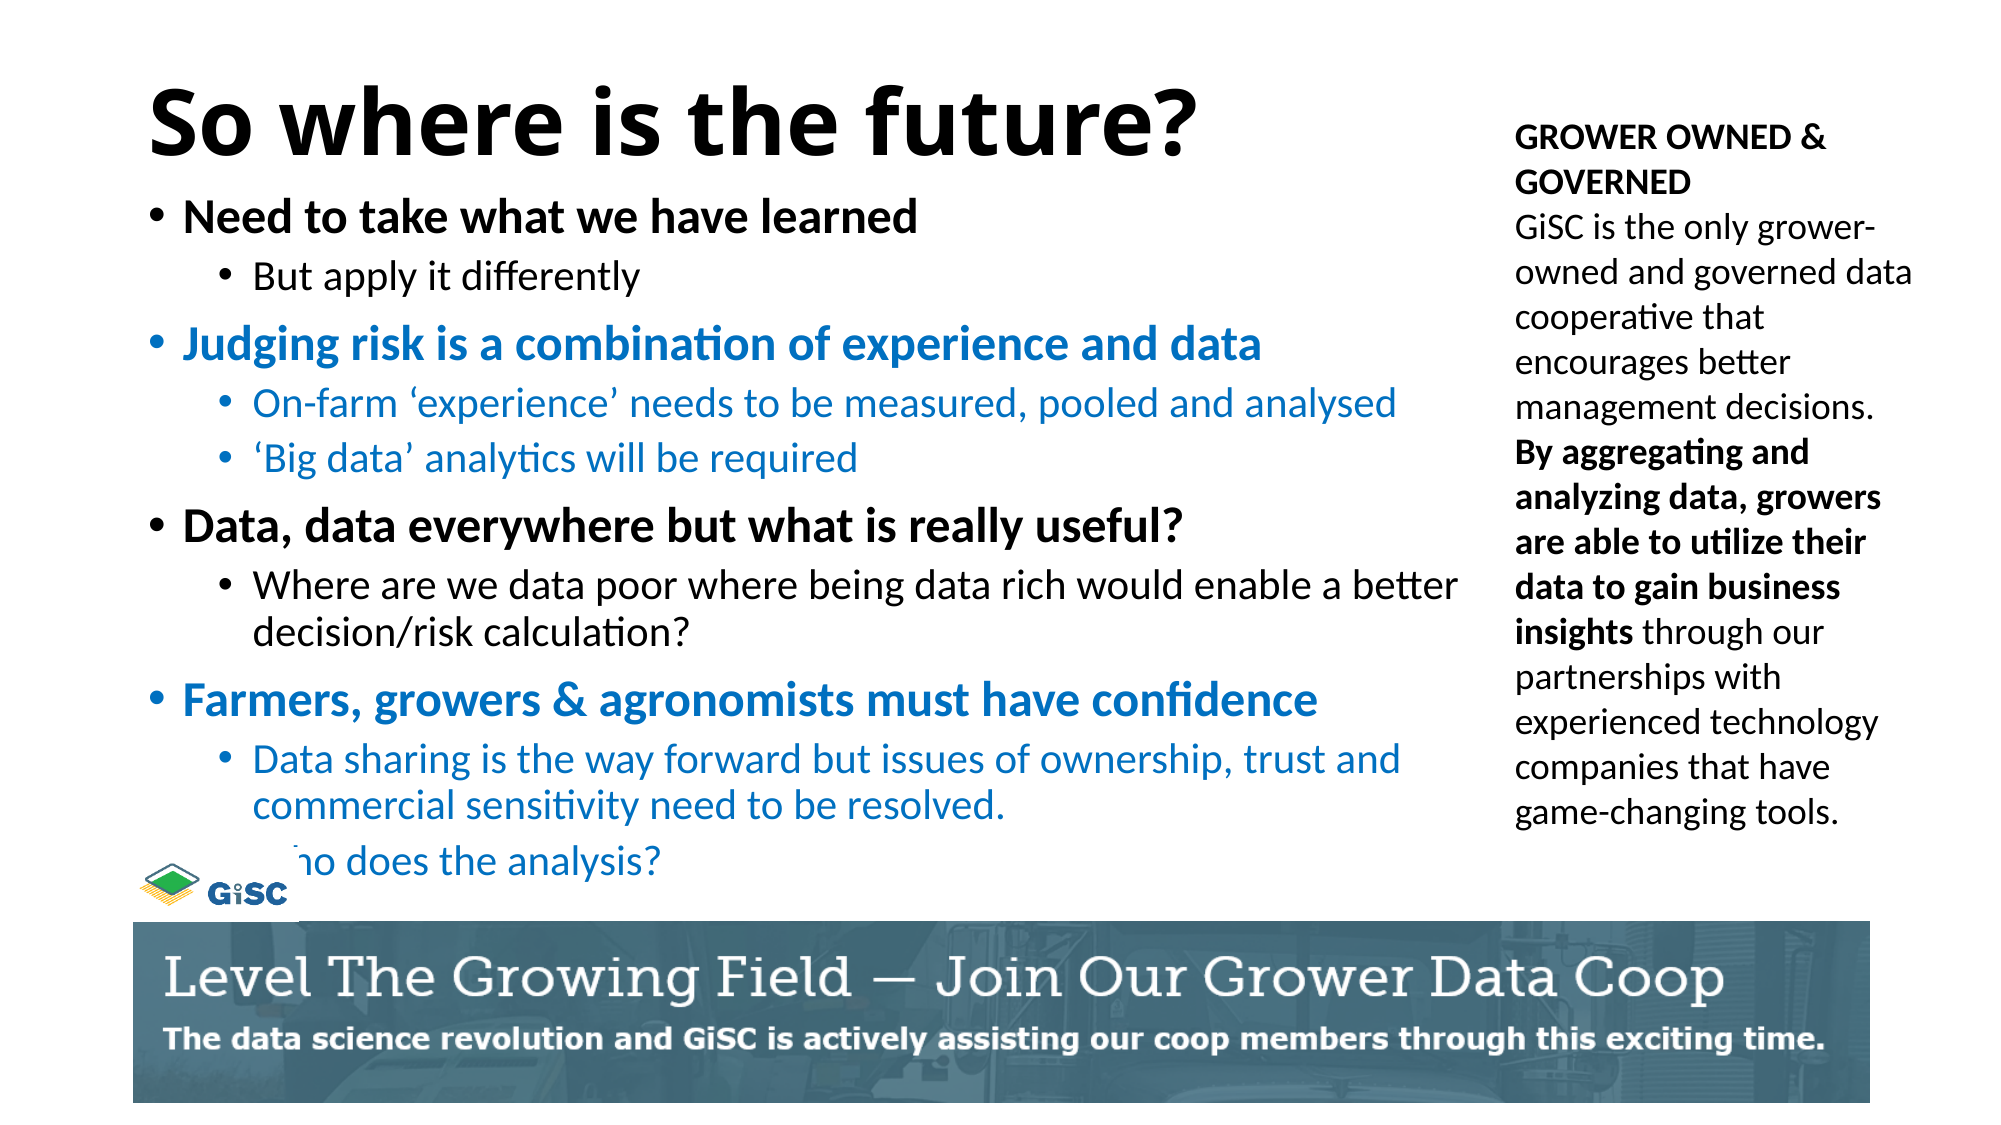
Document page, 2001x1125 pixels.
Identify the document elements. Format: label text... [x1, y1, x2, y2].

list Need to take what we have learned But apply it differently Judging risk is a combination of experience and data On-farm ‘experience’ needs to be measured, pooled and analysed ‘Big data’ analytics will be required Data, data everywhere but what is really useful? Where are we data poor where being data rich would enable a better decision/risk calculation? Farmers, growers & agronomists must have confidence Data sharing is the way forward but issues of ownership, trust and commercial sensitivity need to be resolved. Who does the analysis? [133, 182, 1478, 847]
title So where is the future? [133, 17, 1859, 235]
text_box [133, 847, 1870, 1103]
text_box GROWER OWNED & GOVERNED GiSC is the only grower-owned and governed data cooperative that encourages better management decisions. By aggregating and analyzing data, growers are able to utilize their data to gain business insights through our partnerships with experienced technology companies that have game-changing tools. [1499, 104, 1932, 840]
